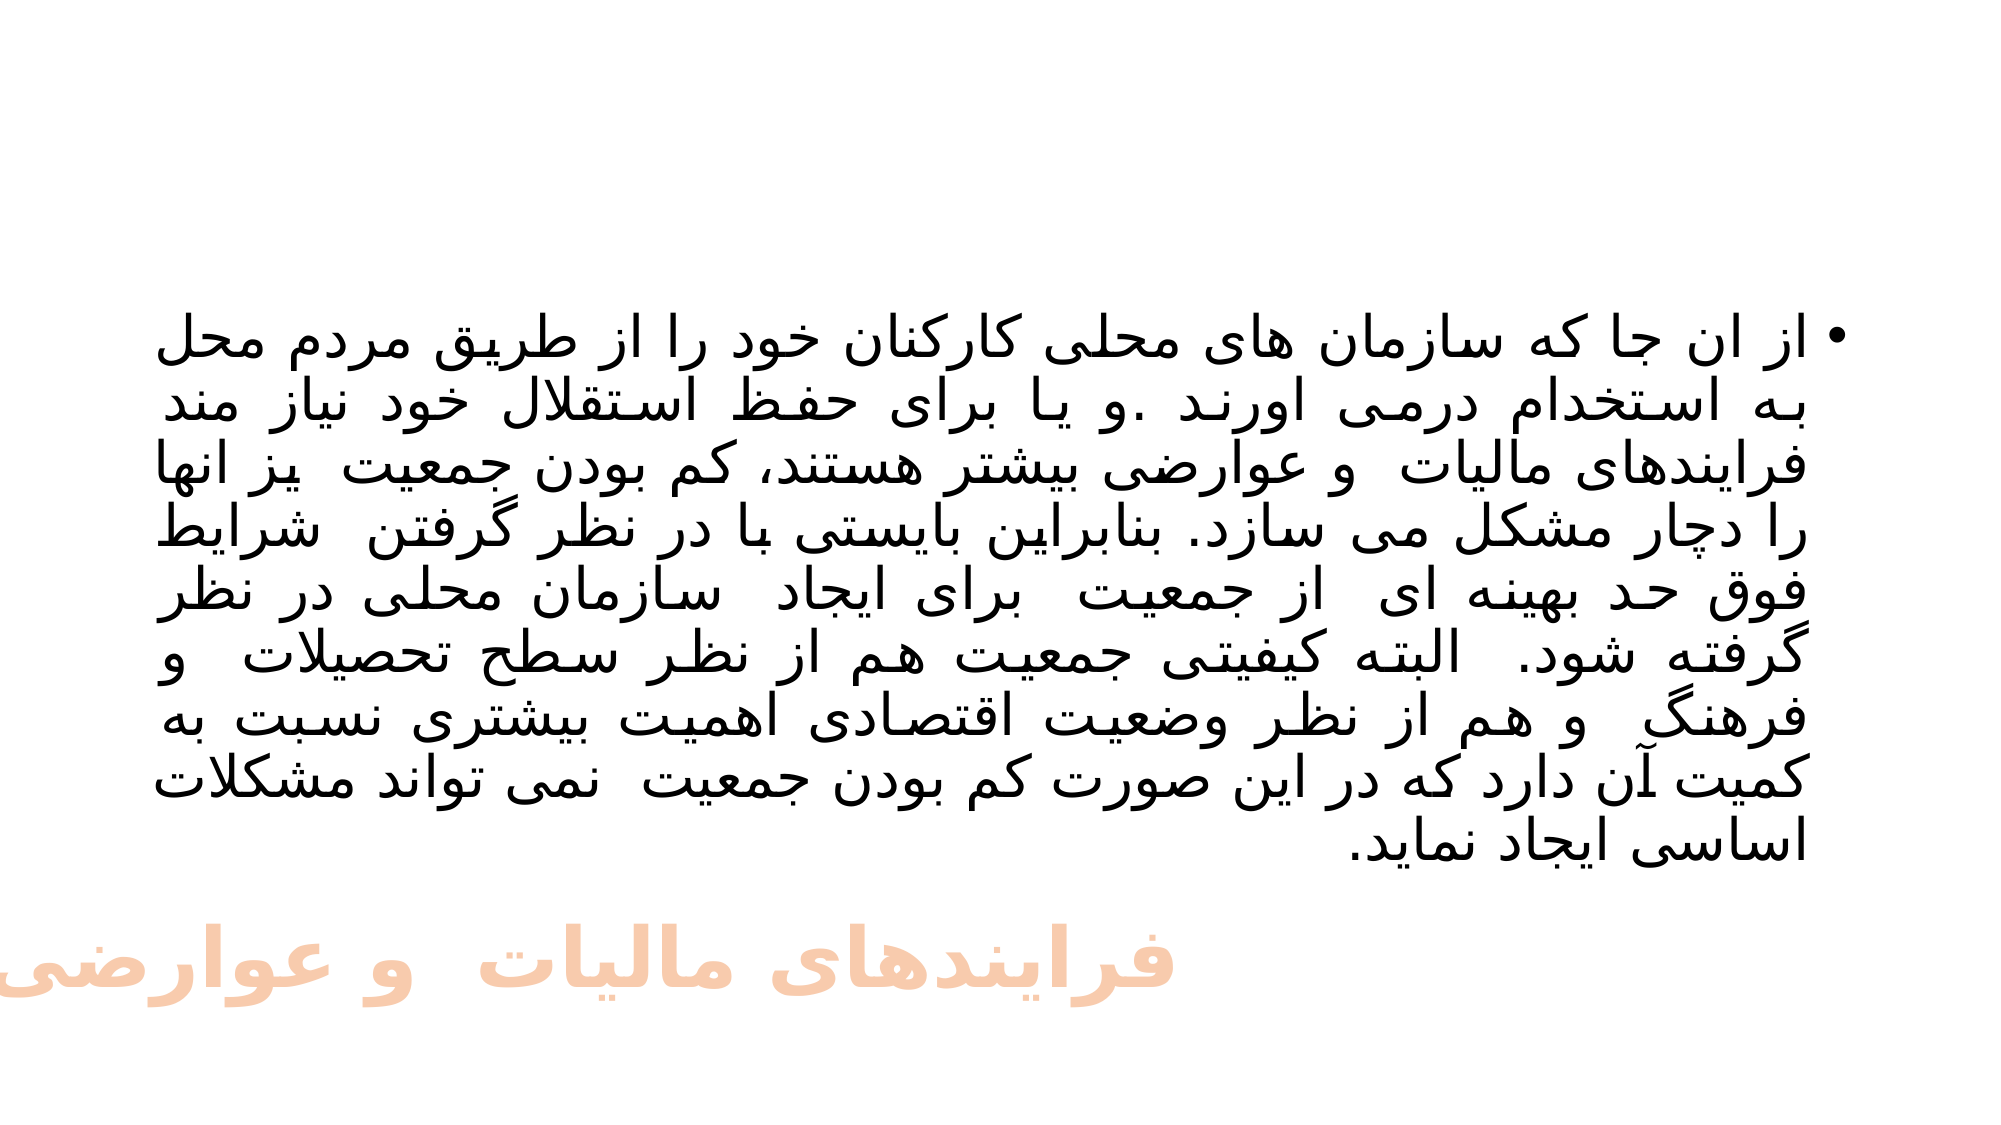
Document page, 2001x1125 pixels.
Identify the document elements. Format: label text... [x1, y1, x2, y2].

text_box فرایندهای مالیات و عوارضی [0, 897, 1197, 1013]
list از ان جا که سازمان های محلی کارکنان خود را از طریق مردم محل به استخدام درمی اورند .و یا برای حفظ استقلال خود نیاز مند فرایندهای مالیات و عوارضی بیشتر هستند، کم بودن جمعیت یز انها را دچار مشکل می سازد. بنابراین بایستی با در نظر گرفتن شرایط فوق حد بهینه ای از جمعیت برای ایجاد سازمان محلی در نظر گرفته شود. البته کیفیتی جمعیت هم از نظر سطح تحصیلات و فرهنگ و هم از نظر وضعیت اقتصادی اهمیت بیشتری نسبت به کمیت آن دارد که در این صورت کم بودن جمعیت نمی تواند مشکلات اساسی ایجاد نماید. [137, 299, 1863, 1014]
